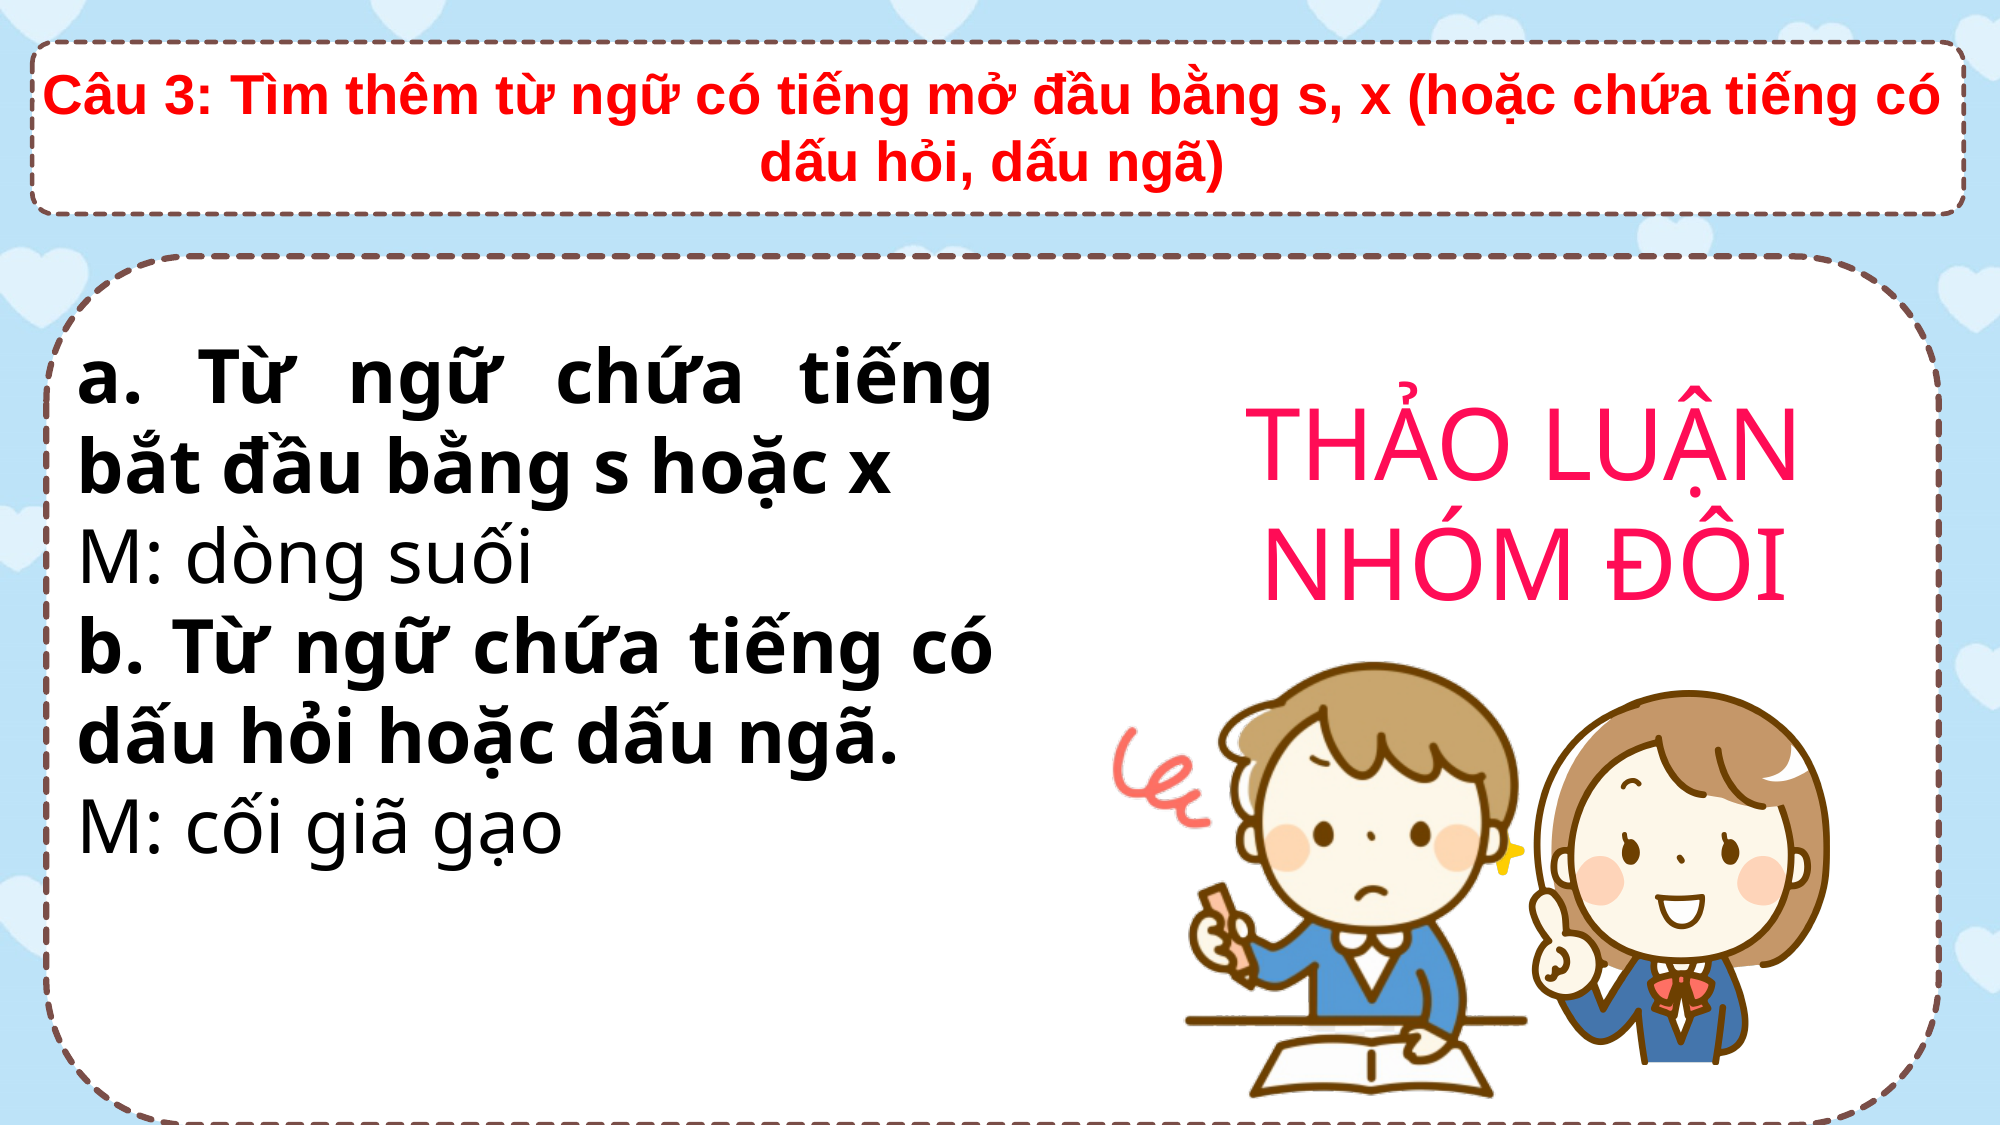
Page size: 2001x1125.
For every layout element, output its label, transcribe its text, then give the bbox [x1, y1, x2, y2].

text_box [32, 82, 1964, 215]
picture [0, 0, 2000, 1125]
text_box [46, 256, 1939, 1125]
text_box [1098, 372, 1880, 1115]
text_box Câu 3: Tìm thêm từ ngữ có tiếng mở đầu bằng s, x (hoặc chứa tiếng có dấu hỏi, dấu ngã) [17, 43, 1968, 82]
